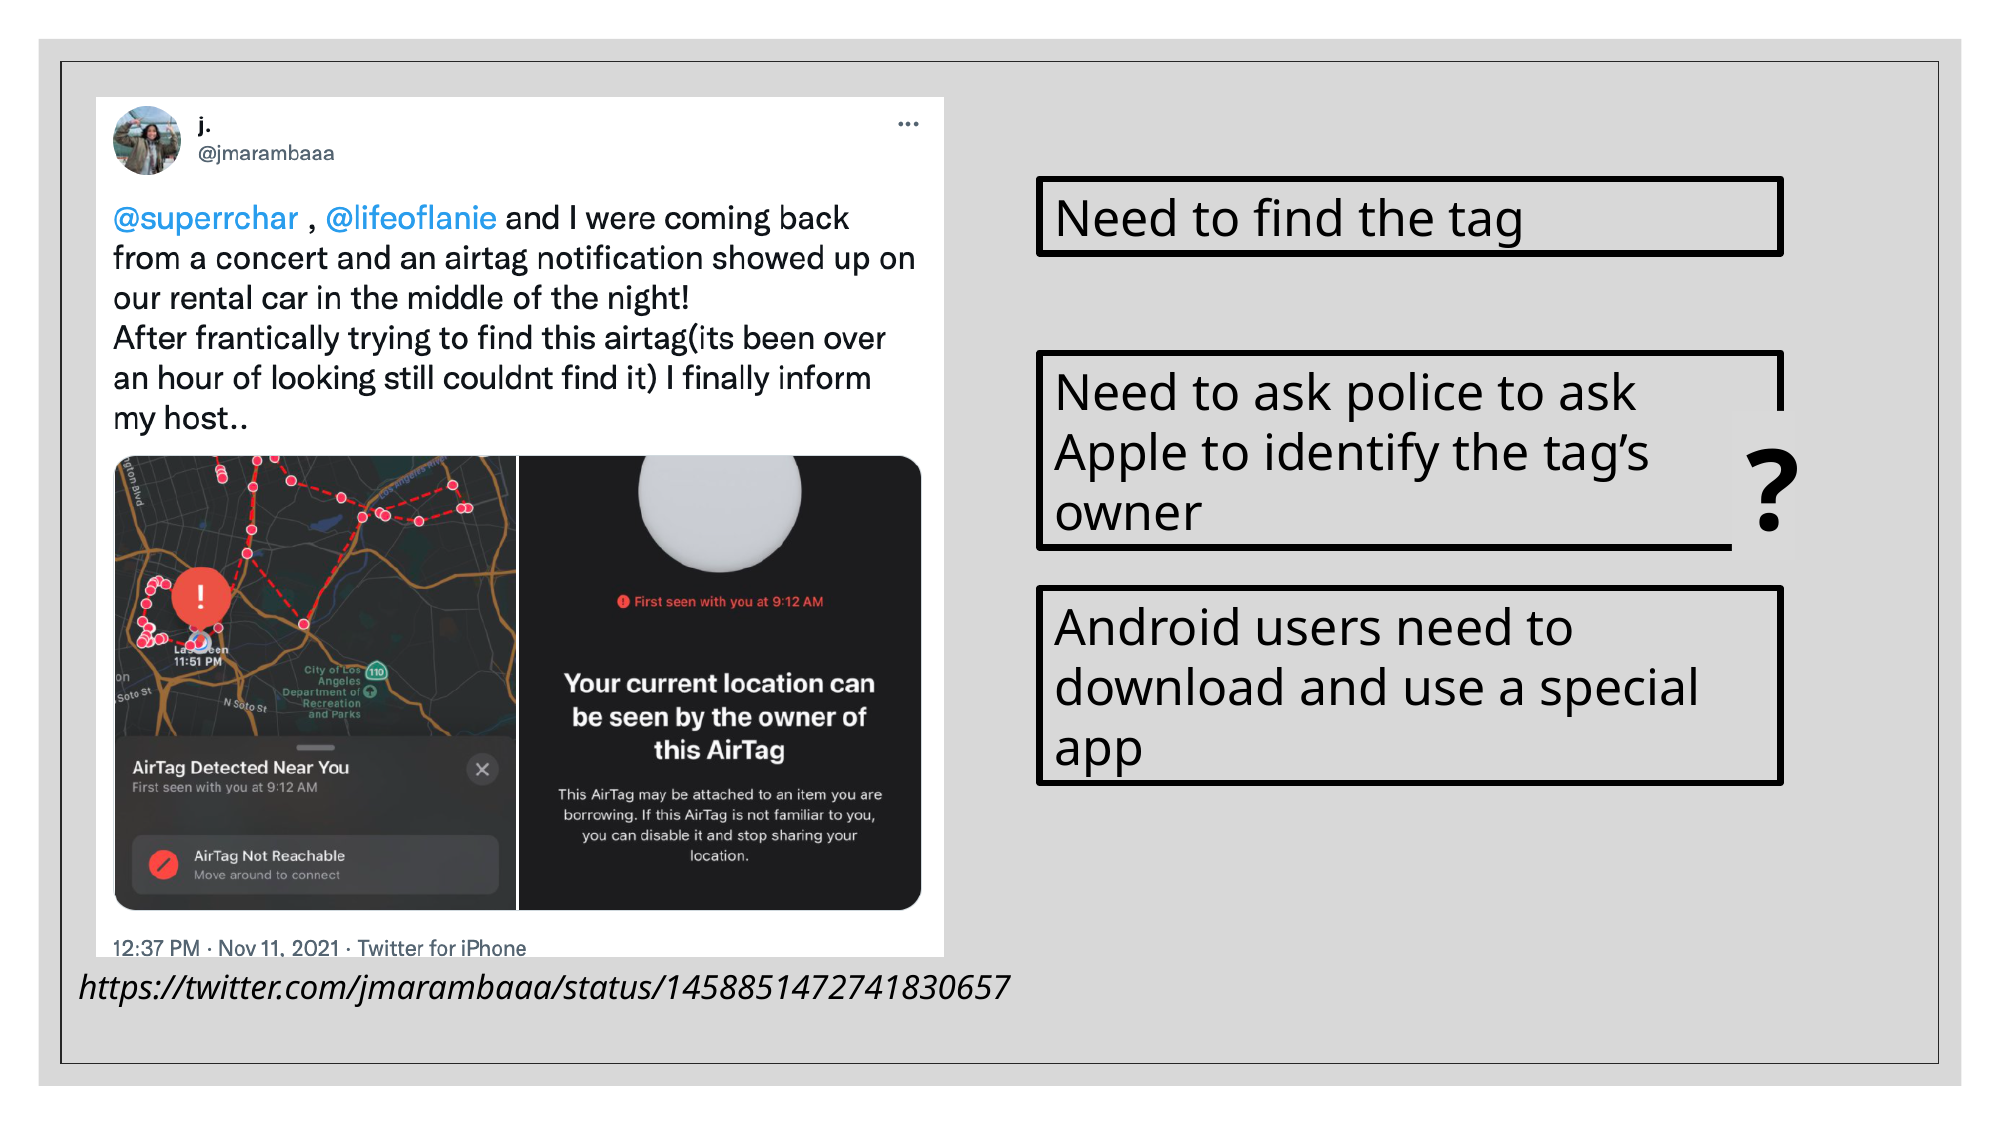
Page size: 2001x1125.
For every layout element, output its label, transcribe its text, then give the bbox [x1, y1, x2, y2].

text_box Need to find the tag [1039, 178, 1781, 254]
text_box Need to ask police to ask Apple to identify the tag’s owner [1039, 352, 1781, 548]
text_box ? [1731, 410, 1796, 561]
text_box https://twitter.com/jmarambaaa/status/1458851472741830657 [63, 959, 1027, 1014]
picture [96, 97, 944, 957]
text_box Android users need to download and use a special app [1039, 588, 1781, 784]
